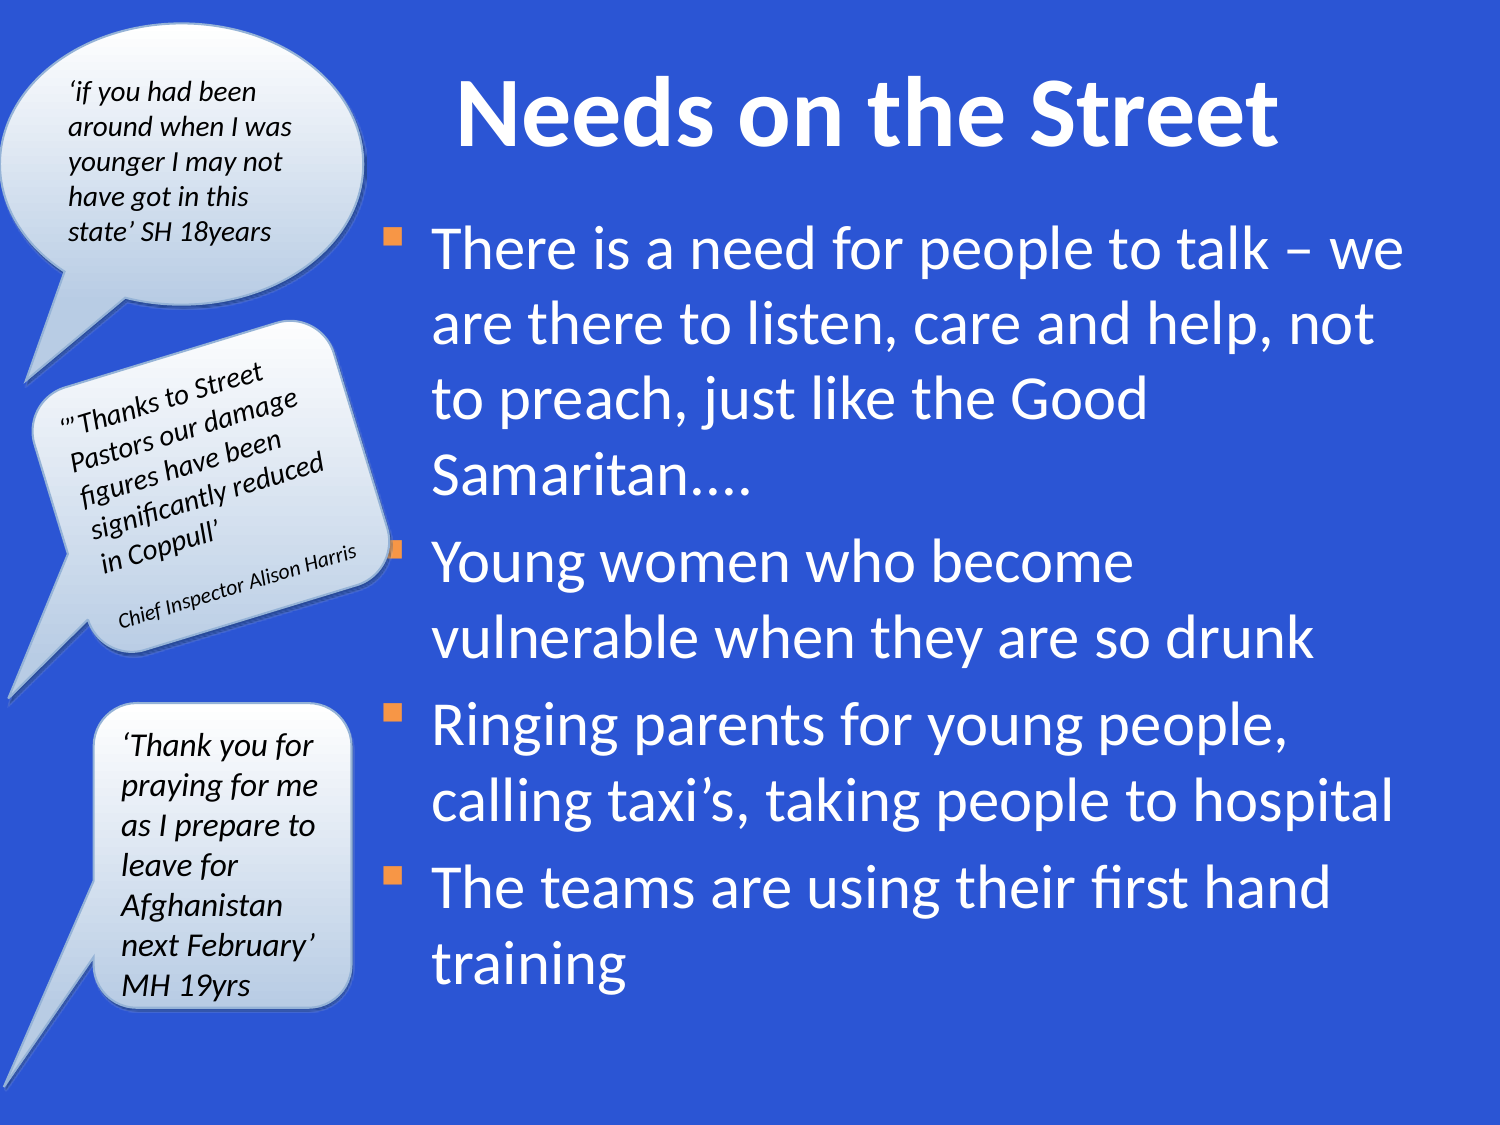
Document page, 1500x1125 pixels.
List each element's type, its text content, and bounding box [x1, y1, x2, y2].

text_box ‘Thank you for praying for me as I prepare to leave for Afghanistan next February’ MH 19yrs [3, 703, 352, 1088]
text_box ‘if you had been around when I was younger I may not have got in this state’ SH 18years [0, 23, 364, 381]
list There is a need for people to talk – we are there to listen, care and help, not to preach, just like the Good Samaritan.... Young women who become vulnerable when they are so drunk Ringing parents for young people, calling taxi’s, taking people to hospital The teams are using their first hand training [363, 199, 1425, 1067]
text_box ‘”Thanks to Street Pastors our damage figures have been significantly reduced in Coppull’ Chief Inspector Alison Harris [8, 320, 390, 699]
title Needs on the Street [269, 35, 1468, 178]
